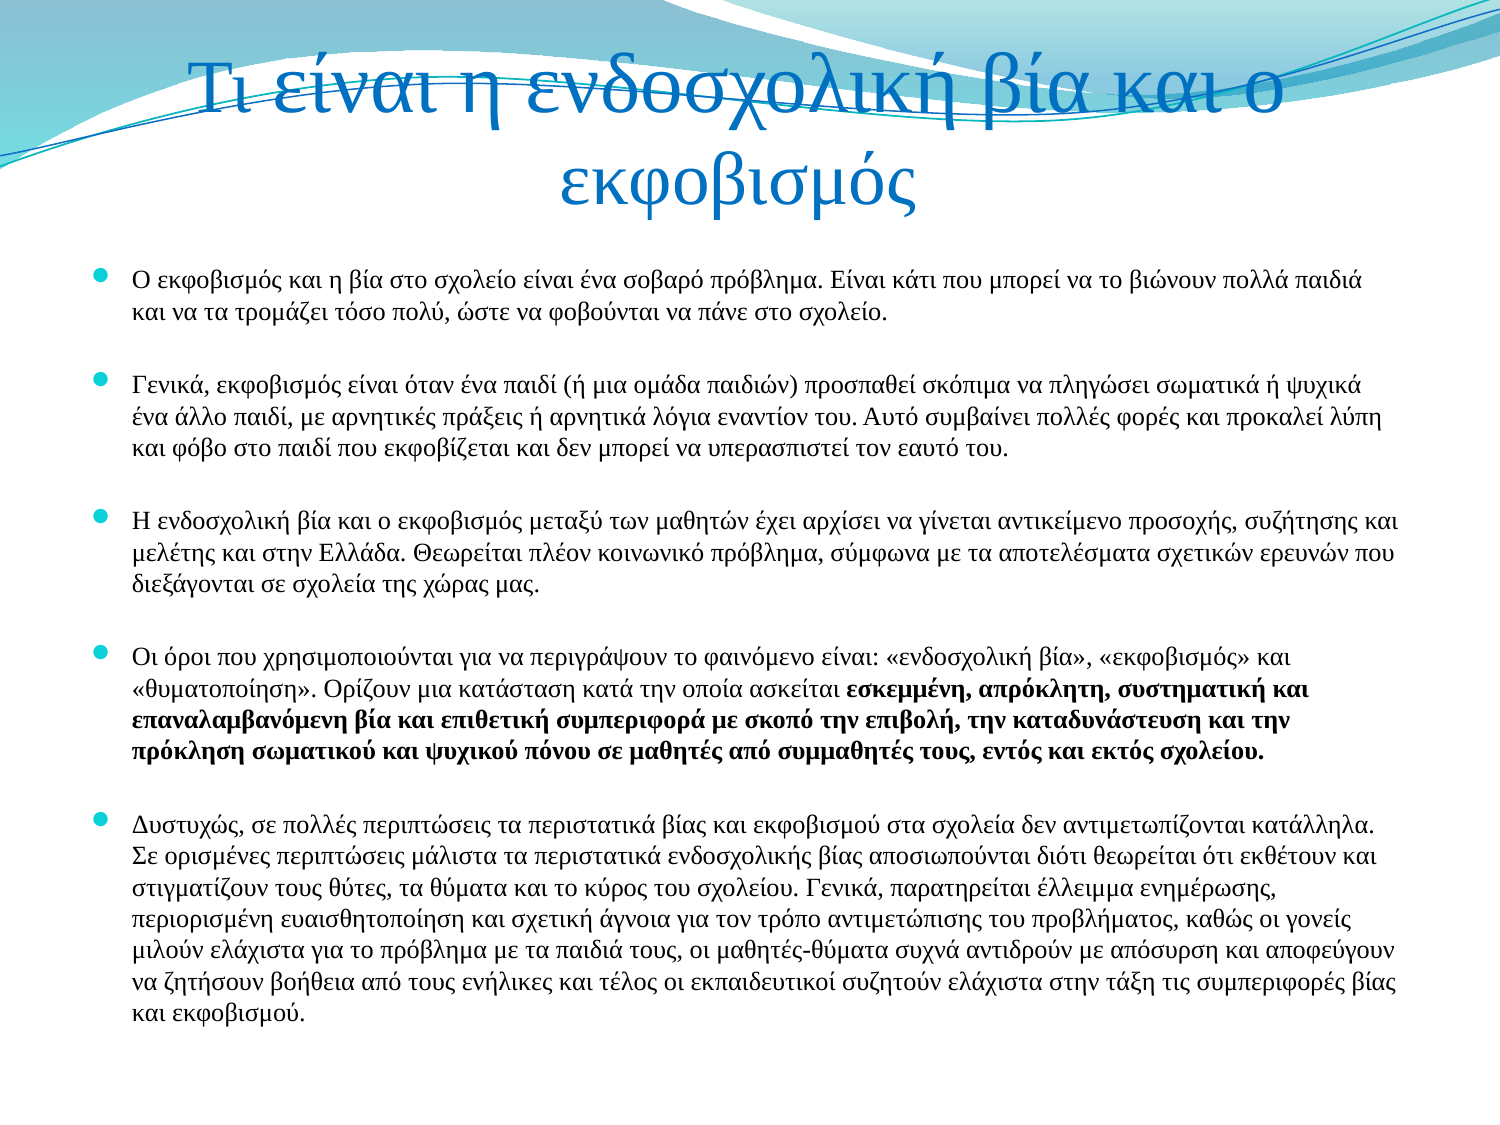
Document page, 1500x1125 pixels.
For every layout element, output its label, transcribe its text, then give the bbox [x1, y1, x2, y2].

title Τι είναι η ενδοσχολική βία και ο εκφοβισμός [53, 19, 1424, 220]
list Ο εκφοβισμός και η βία στο σχολείο είναι ένα σοβαρό πρόβλημα. Είναι κάτι που μπορεί να το βιώνουν πολλά παιδιά και να τα τρομάζει τόσο πολύ, ώστε να φοβούνται να πάνε στο σχολείο. Γενικά, εκφοβισμός είναι όταν ένα παιδί (ή μια ομάδα παιδιών) προσπαθεί σκόπιμα να πληγώσει σωματικά ή ψυχικά ένα άλλο παιδί, με αρνητικές πράξεις ή αρνητικά λόγια εναντίον του. Αυτό συμβαίνει πολλές φορές και προκαλεί λύπη και φόβο στο παιδί που εκφοβίζεται και δεν μπορεί να υπερασπιστεί τον εαυτό του. Η ενδοσχολική βία και ο εκφοβισμός μεταξύ των μαθητών έχει αρχίσει να γίνεται αντικείμενο προσοχής, συζήτησης και μελέτης και στην Ελλάδα. Θεωρείται πλέον κοινωνικό πρόβλημα, σύμφωνα με τα αποτελέσματα σχετικών ερευνών που διεξάγονται σε σχολεία της χώρας μας. Οι όροι που χρησιμοποιούνται για να περιγράψουν το φαινόμενο είναι: «ενδοσχολική βία», «εκφοβισμός» και «θυματοποίηση». Ορίζουν μια κατάσταση κατά την οποία ασκείται εσκεμμένη, απρόκλητη, συστηματική και επαναλαμβανόμενη βία και επιθετική συμπεριφορά με σκοπό την επιβολή, την καταδυνάστευση και την πρόκληση σωματικού και ψυχικού πόνου σε μαθητές από συμμαθητές τους, εντός και εκτός σχολείου. Δυστυχώς, σε πολλές περιπτώσεις τα περιστατικά βίας και εκφοβισμού στα σχολεία δεν αντιμετωπίζονται κατάλληλα. Σε ορισμένες περιπτώσεις μάλιστα τα περιστατικά ενδοσχολικής βίας αποσιωπούνται διότι θεωρείται ότι εκθέτουν και στιγματίζουν τους θύτες, τα θύματα και το κύρος του σχολείου. Γενικά, παρατηρείται έλλειμμα ενημέρωσης, περιορισμένη ευαισθητοποίηση και σχετική άγνοια για τον τρόπο αντιμετώπισης του προβλήματος, καθώς οι γονείς μιλούν ελάχιστα για το πρόβλημα με τα παιδιά τους, οι μαθητές-θύματα συχνά αντιδρούν με απόσυρση και αποφεύγουν να ζητήσουν βοήθεια από τους ενήλικες και τέλος οι εκπαιδευτικοί συζητούν ελάχιστα στην τάξη τις συμπεριφορές βίας και εκφοβισμού. [76, 255, 1415, 1057]
